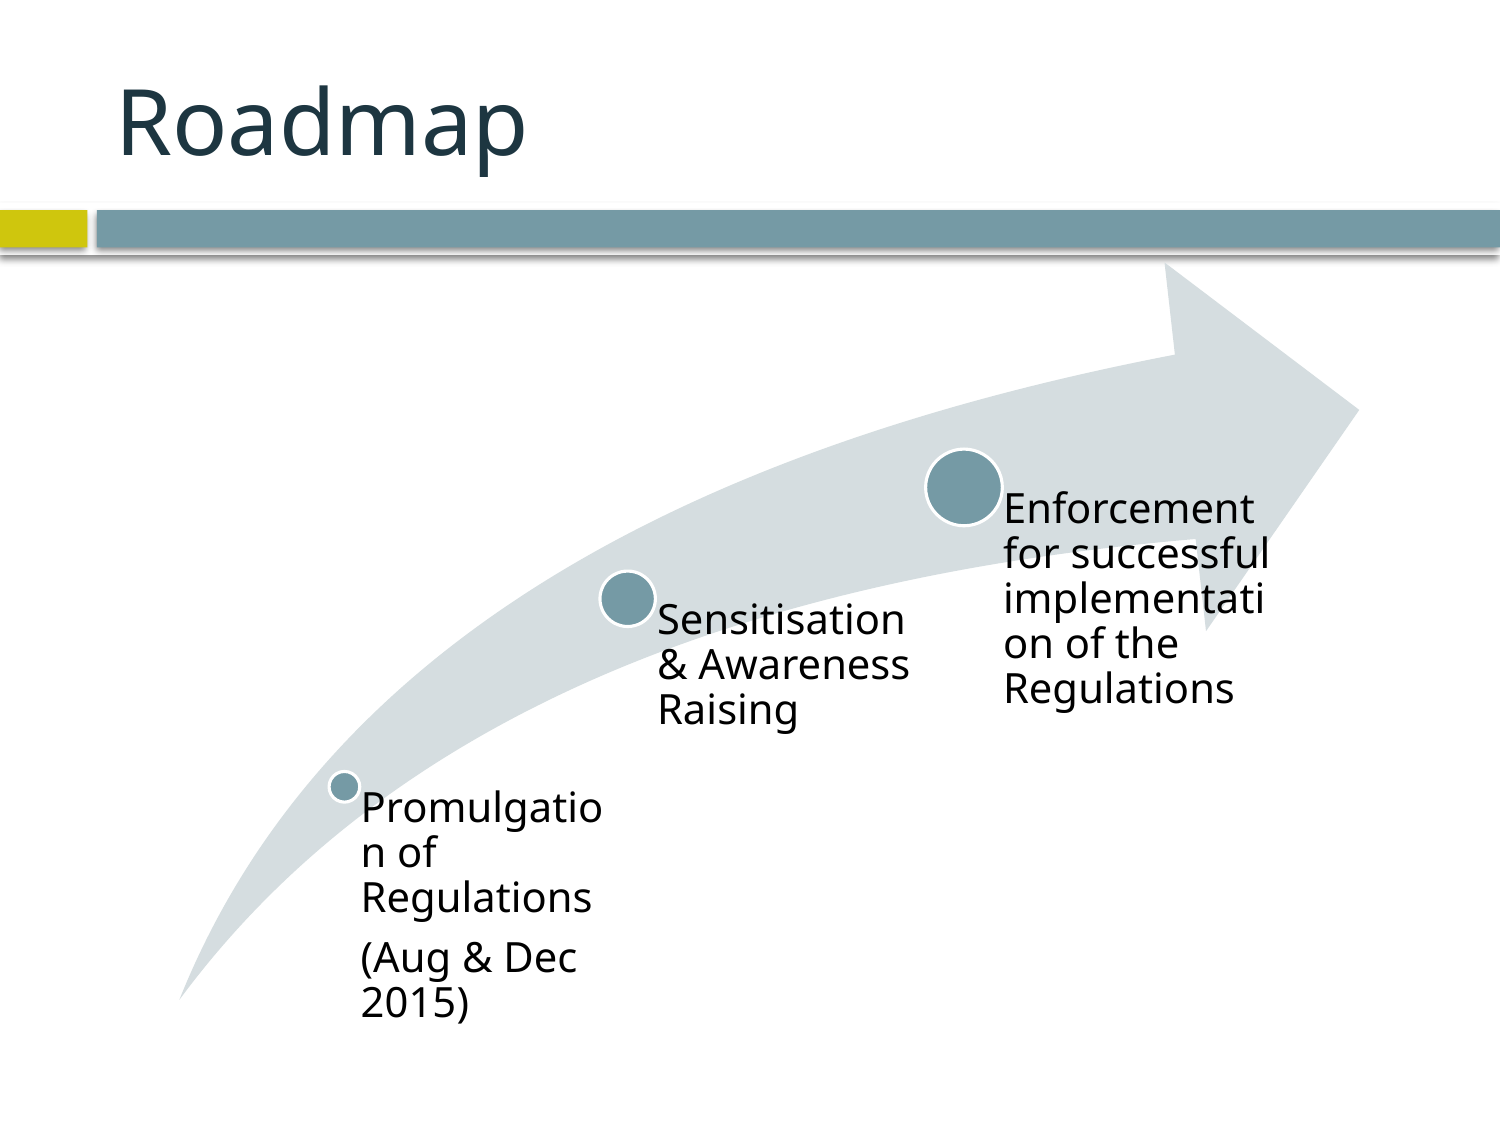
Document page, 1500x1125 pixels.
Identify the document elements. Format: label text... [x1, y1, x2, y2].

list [100, 262, 1439, 1001]
title Roadmap [100, 37, 1438, 200]
